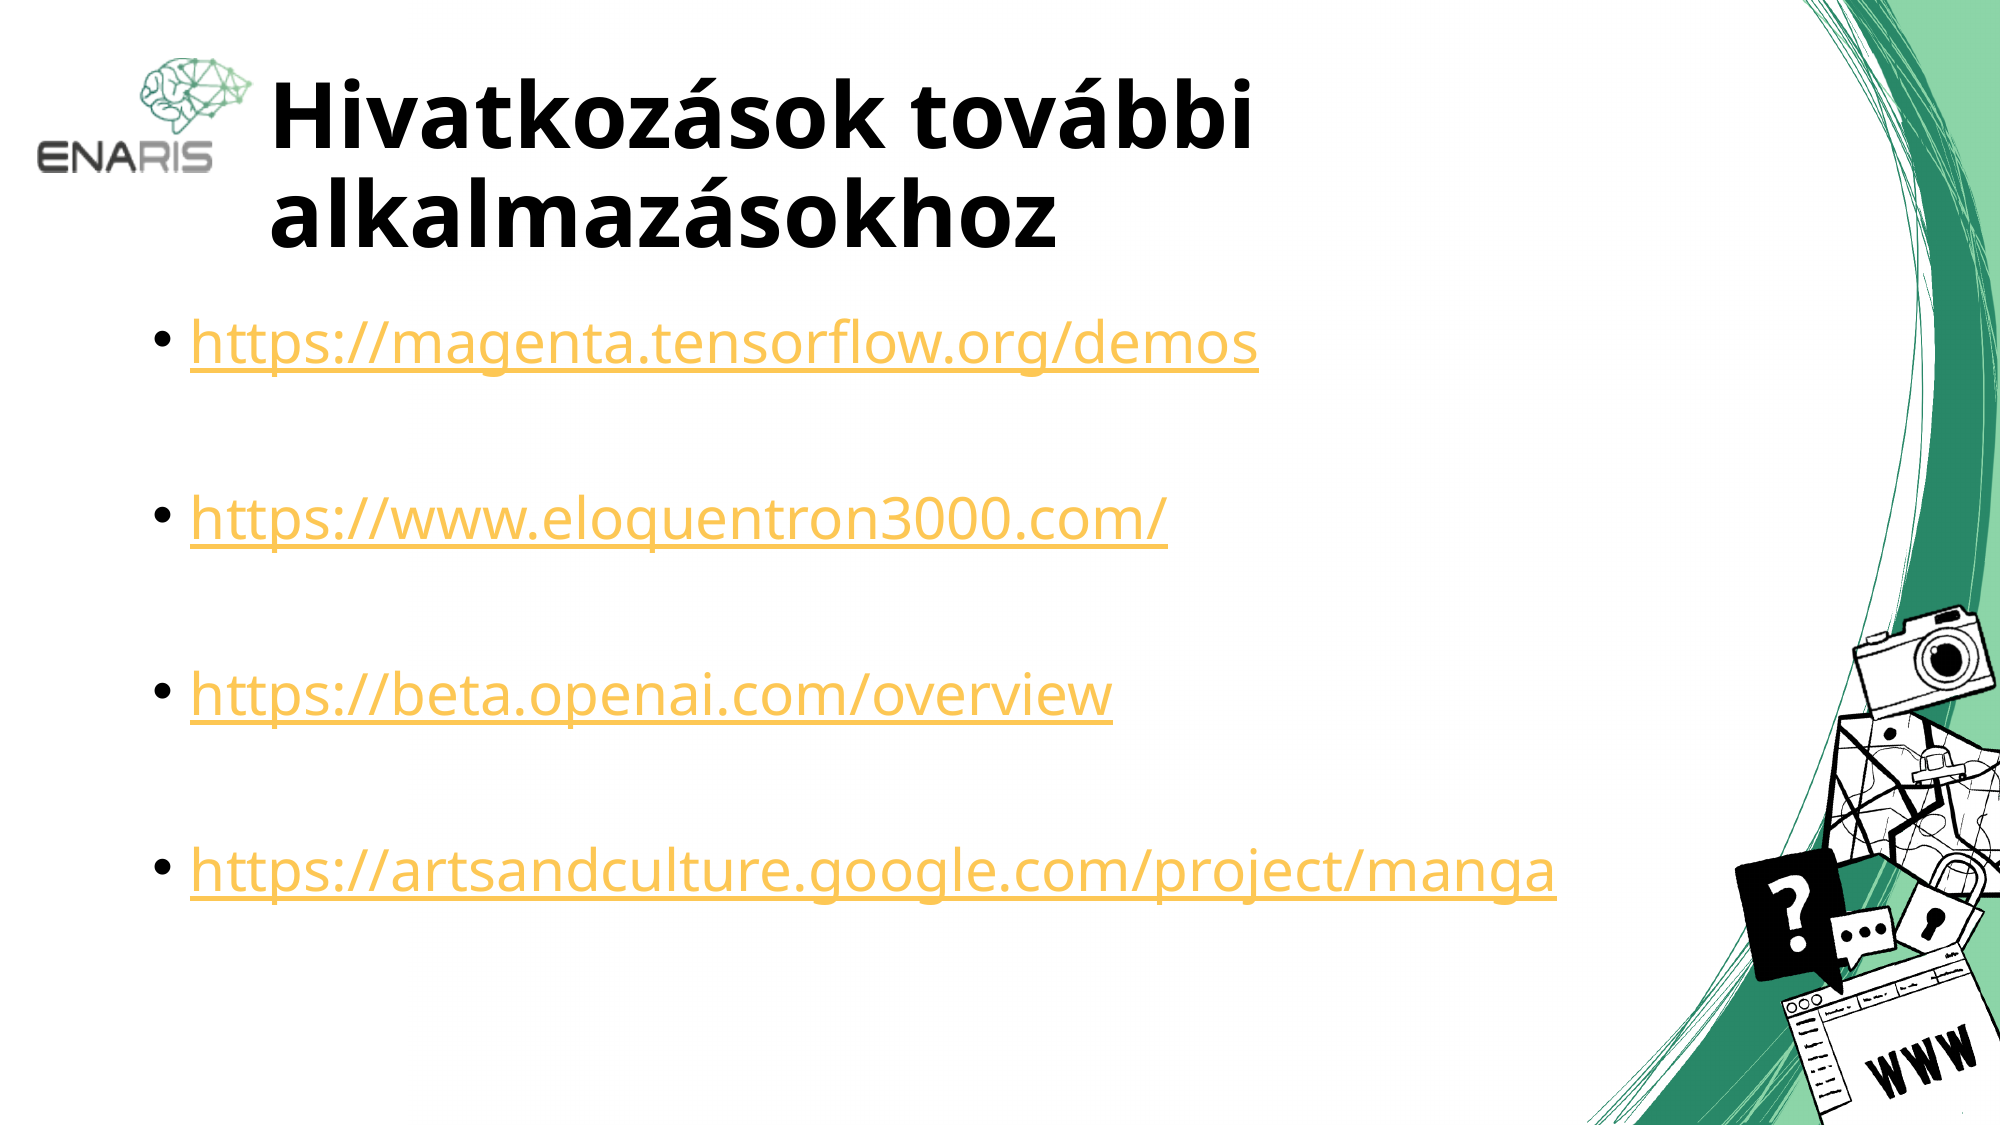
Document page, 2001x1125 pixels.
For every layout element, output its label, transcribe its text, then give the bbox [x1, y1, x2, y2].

picture [408, 0, 2000, 1125]
list https://magenta.tensorflow.org/demos https://www.eloquentron3000.com/ https://beta.openai.com/overview https://artsandculture.google.com/project/manga [137, 299, 1728, 1014]
title Hivatkozások további alkalmazásokhoz [253, 59, 1863, 278]
picture [37, 58, 254, 173]
